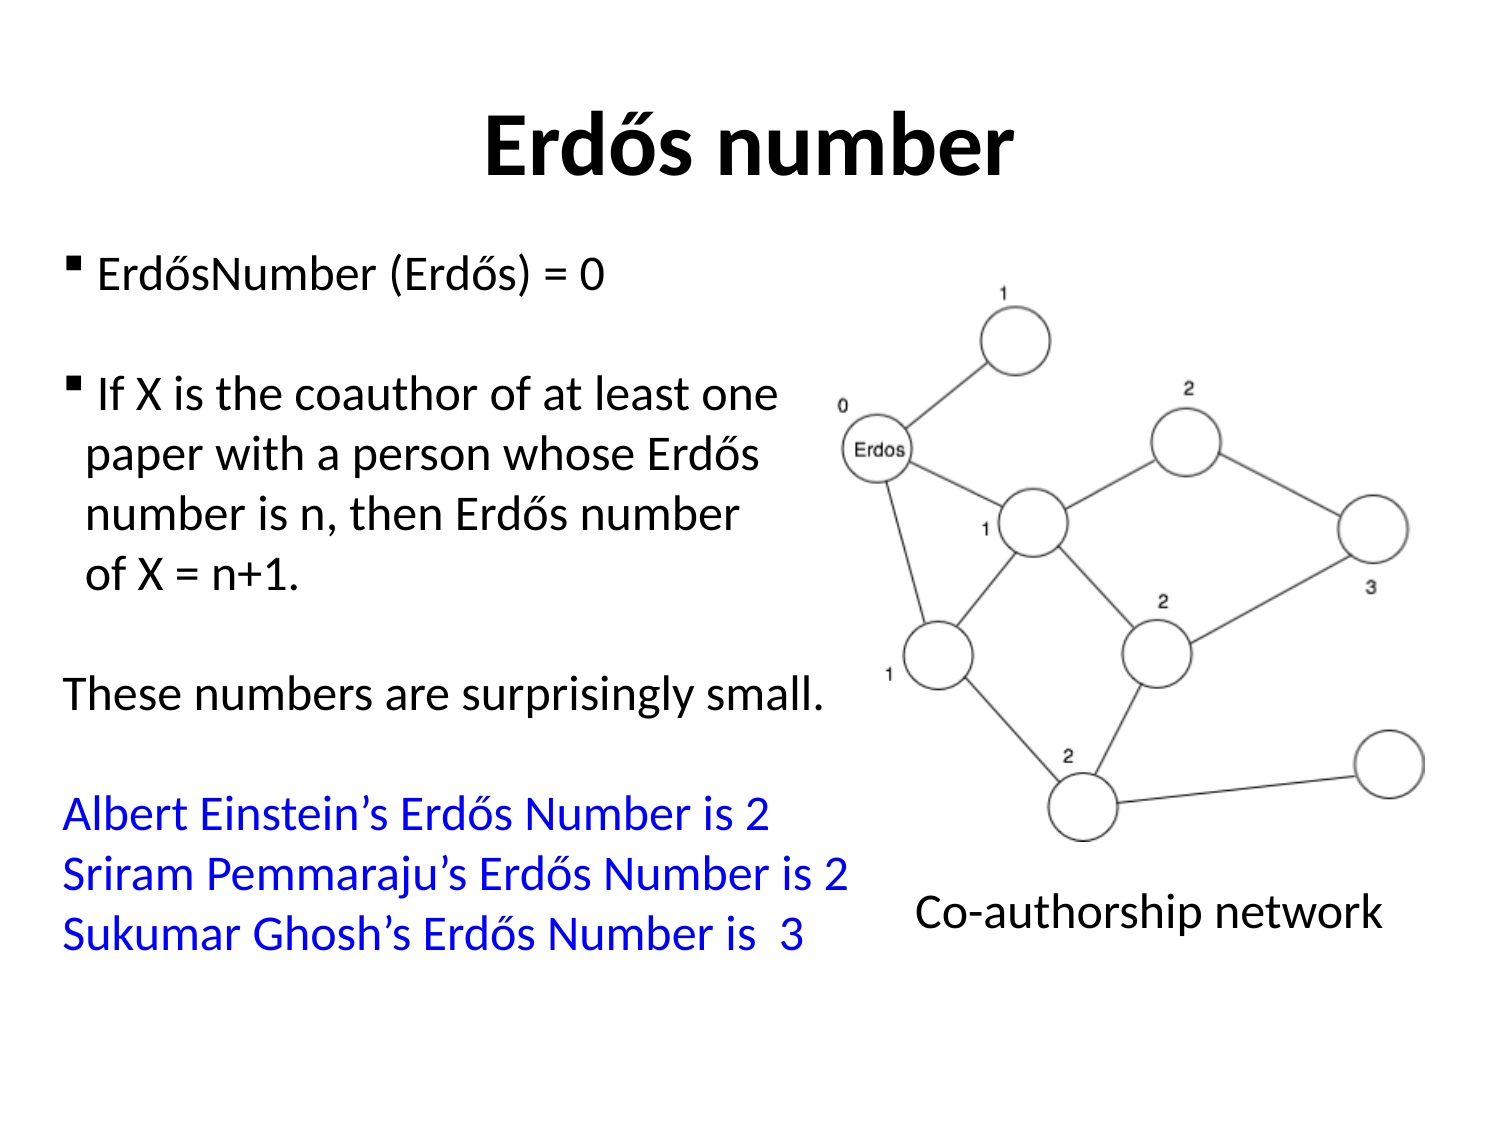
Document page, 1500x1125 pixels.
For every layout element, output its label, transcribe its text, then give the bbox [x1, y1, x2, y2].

picture [830, 282, 1426, 843]
title Erdős number [75, 45, 1425, 233]
text_box Co-authorship network [900, 871, 1425, 946]
text_box ErdősNumber (Erdős) = 0 If X is the coauthor of at least one paper with a person whose Erdős number is n, then Erdős number of X = n+1. These numbers are surprisingly small. Albert Einstein’s Erdős Number is 2 Sriram Pemmaraju’s Erdős Number is 2 Sukumar Ghosh’s Erdős Number is 3 [47, 232, 901, 1125]
